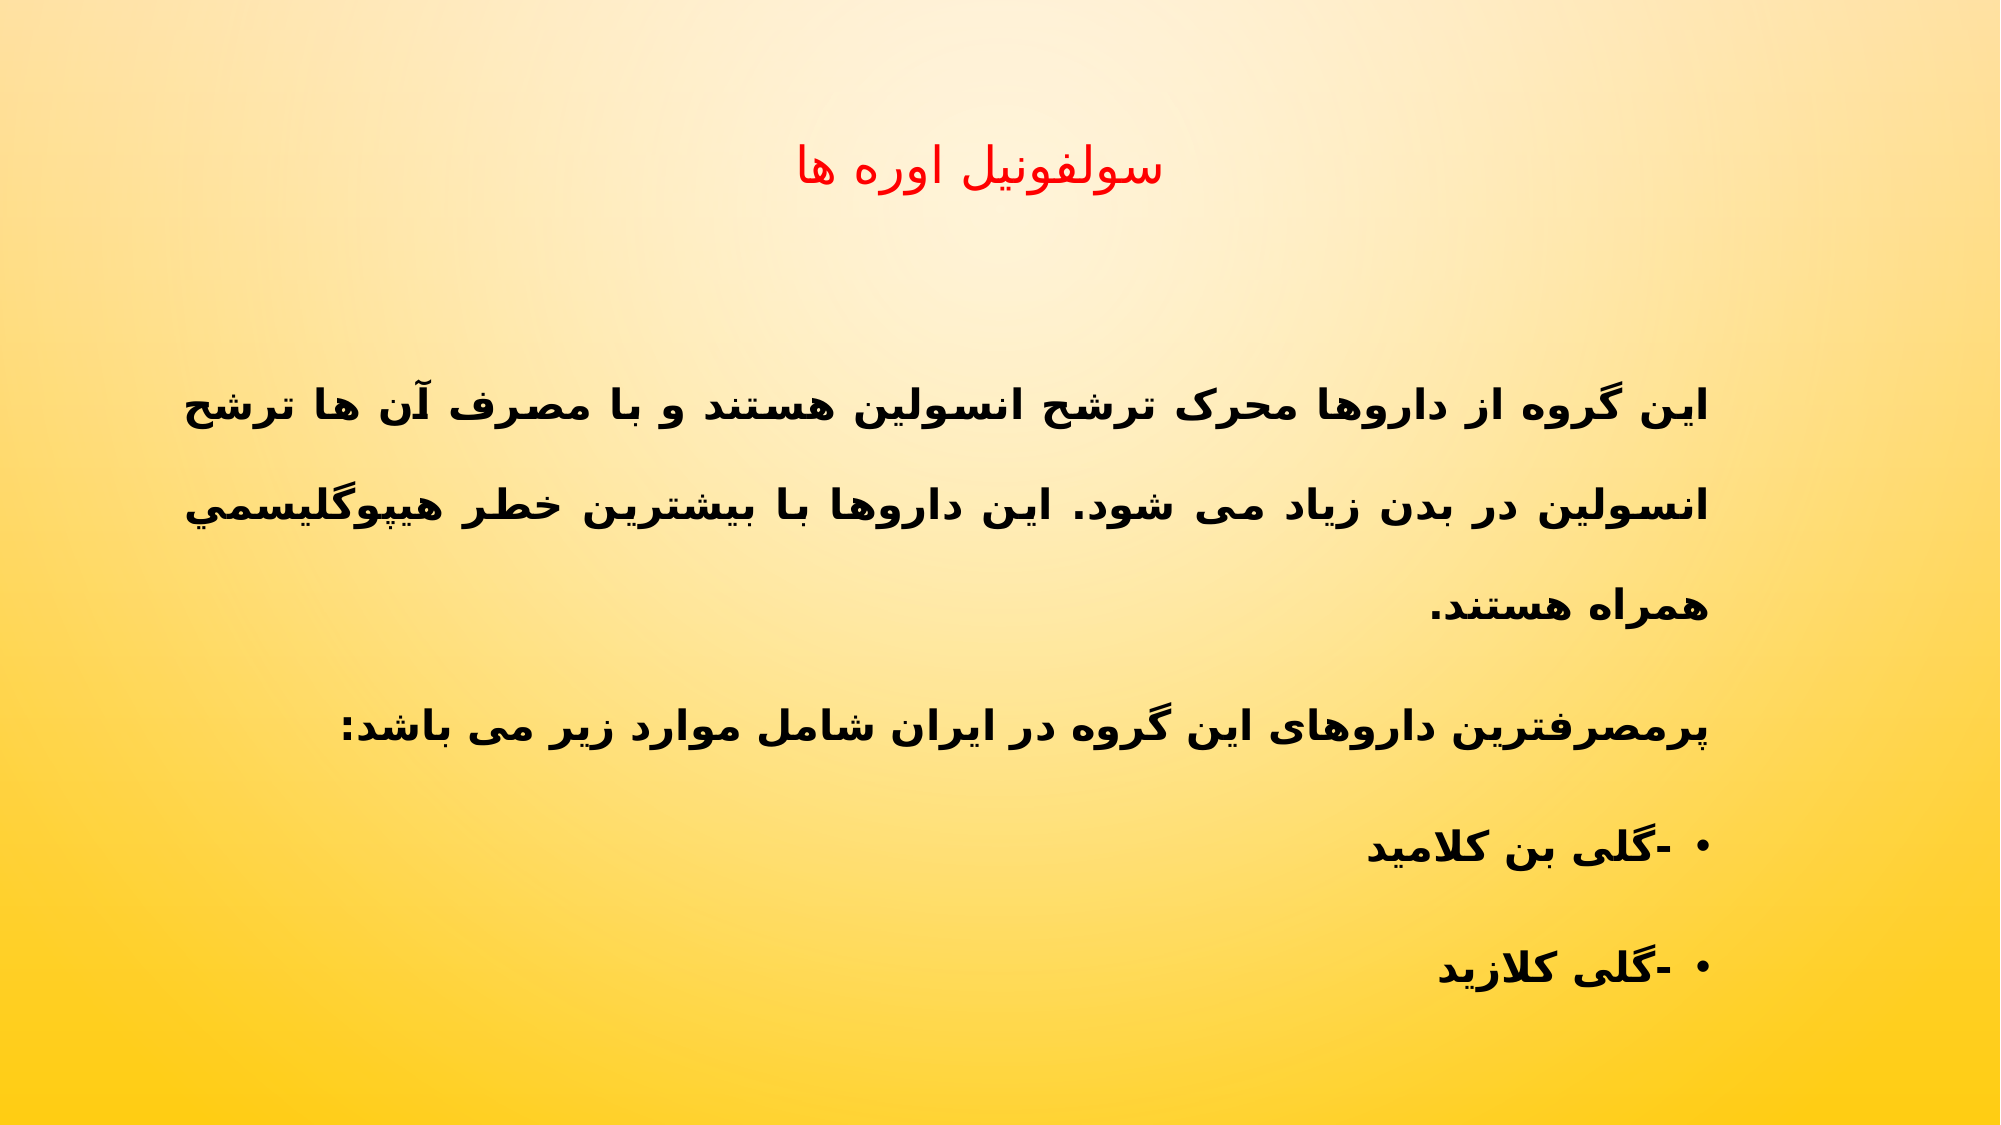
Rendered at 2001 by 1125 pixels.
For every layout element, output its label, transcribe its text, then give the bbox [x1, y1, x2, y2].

title سولفونیل اوره ها [525, 76, 1436, 203]
list این گروه از داروها محرک ترشح انسولین هستند و با مصرف آن ها ترشح انسولین در بدن زیاد می شود. اين داروها با بيشترين خطر هيپوگليسمي همراه هستند. پرمصرفترین داروهای این گروه در ایران شامل موارد زیر می باشد: -گلی بن کلامید -گلی کلازید [166, 239, 1726, 1013]
